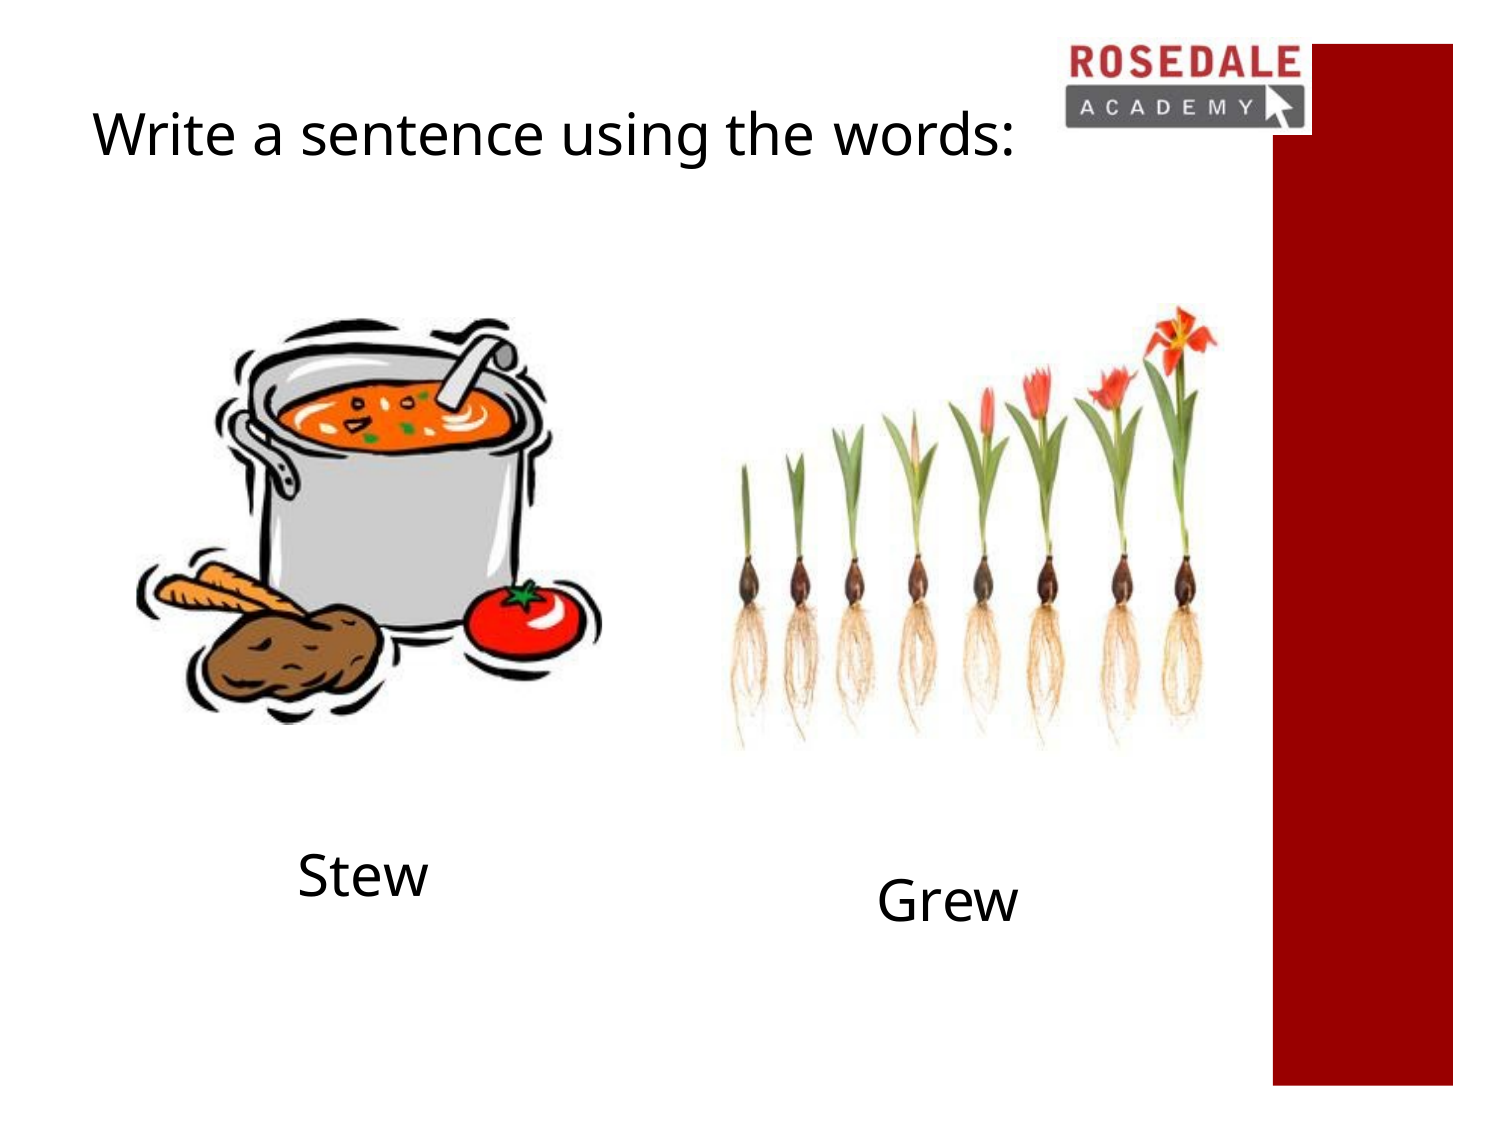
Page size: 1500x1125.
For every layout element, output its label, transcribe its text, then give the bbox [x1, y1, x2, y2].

title Write a sentence using the words: [90, 95, 1045, 286]
text_box [1057, 37, 1312, 135]
text_box [721, 303, 1225, 757]
text_box [135, 317, 603, 725]
text_box Grew [874, 861, 1033, 934]
text_box Stew [295, 836, 435, 909]
